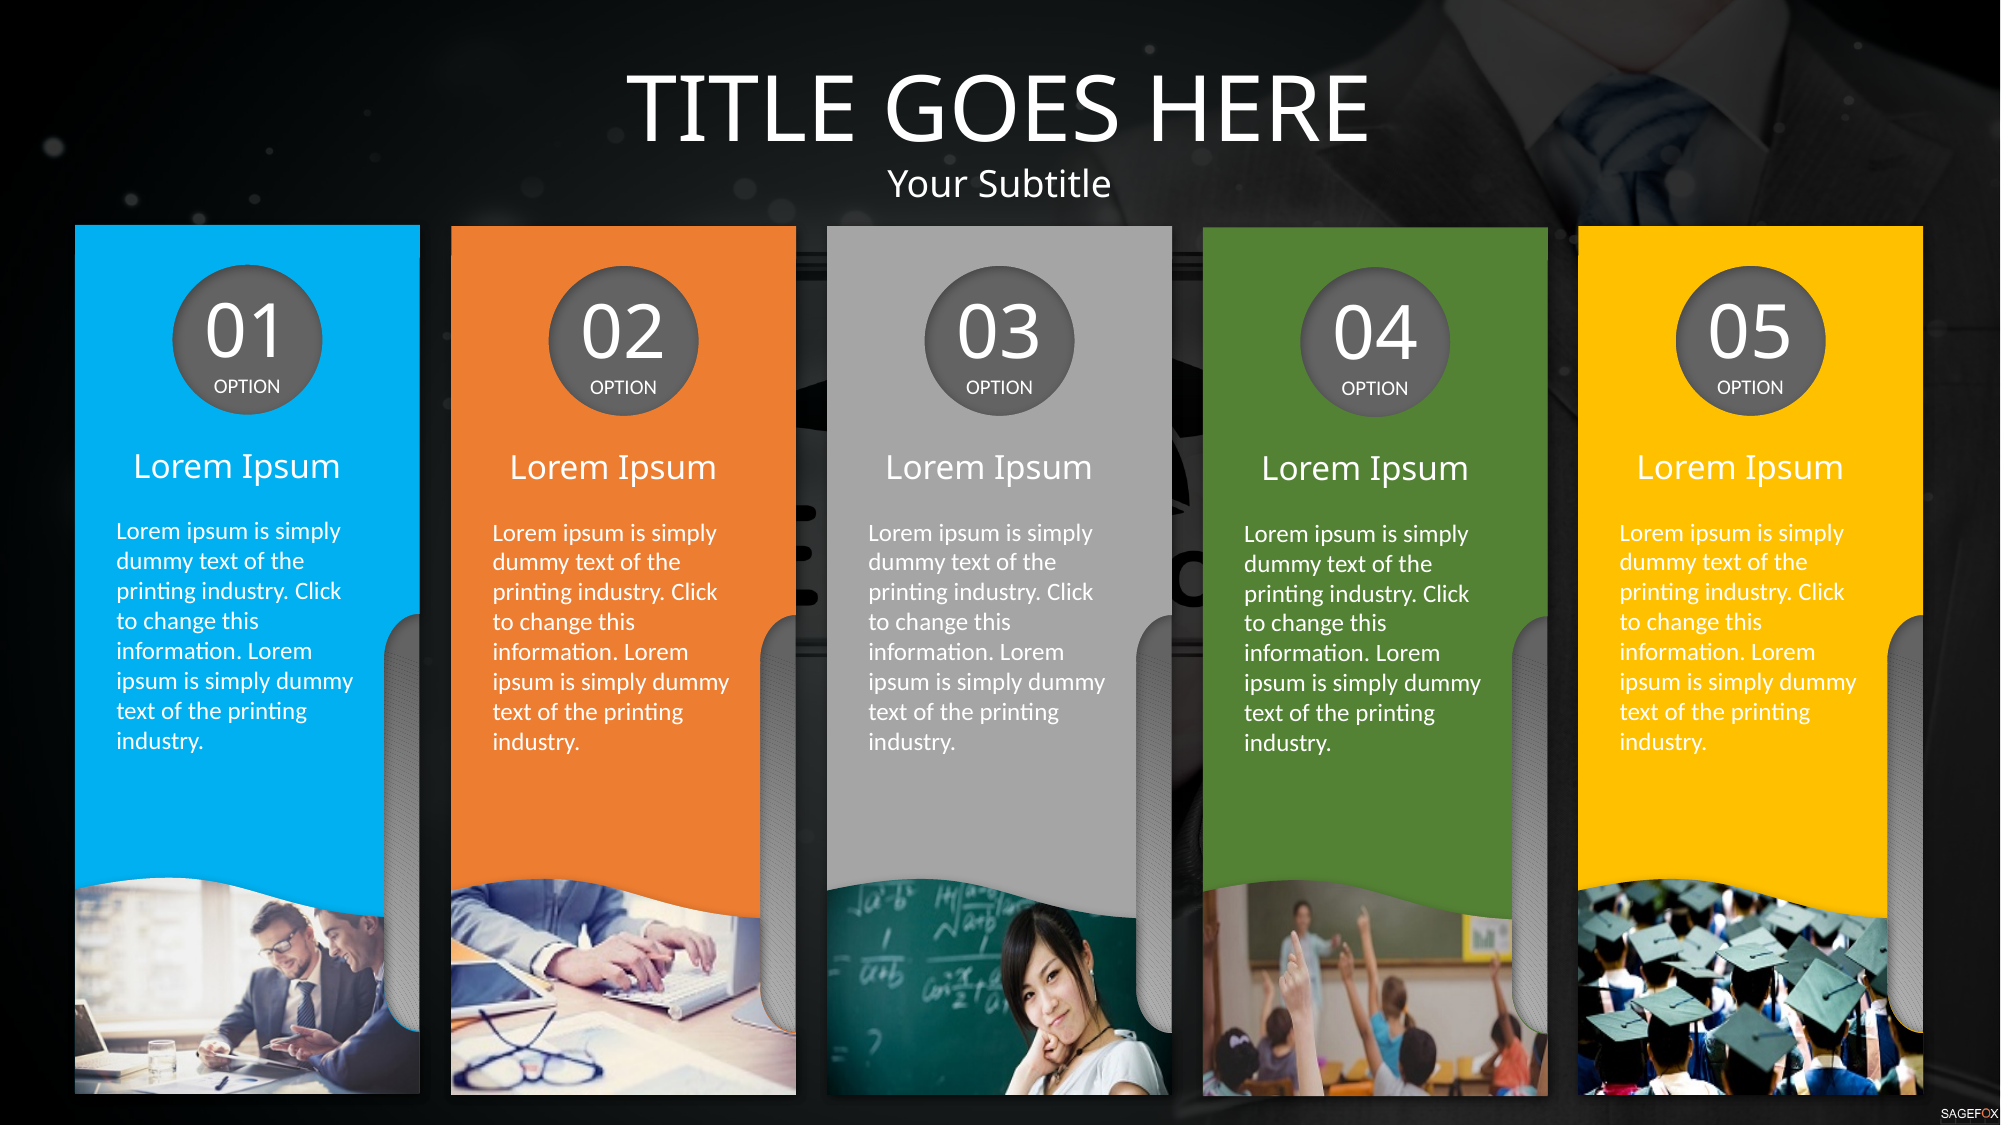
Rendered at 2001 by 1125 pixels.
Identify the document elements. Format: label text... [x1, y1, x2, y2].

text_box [1202, 227, 1548, 1097]
picture [0, 0, 2001, 1125]
text_box TITLE GOES HERE Your Subtitle [548, 42, 1452, 212]
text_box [827, 226, 1173, 1095]
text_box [1578, 226, 1924, 1095]
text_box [451, 226, 797, 1095]
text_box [74, 224, 420, 1094]
